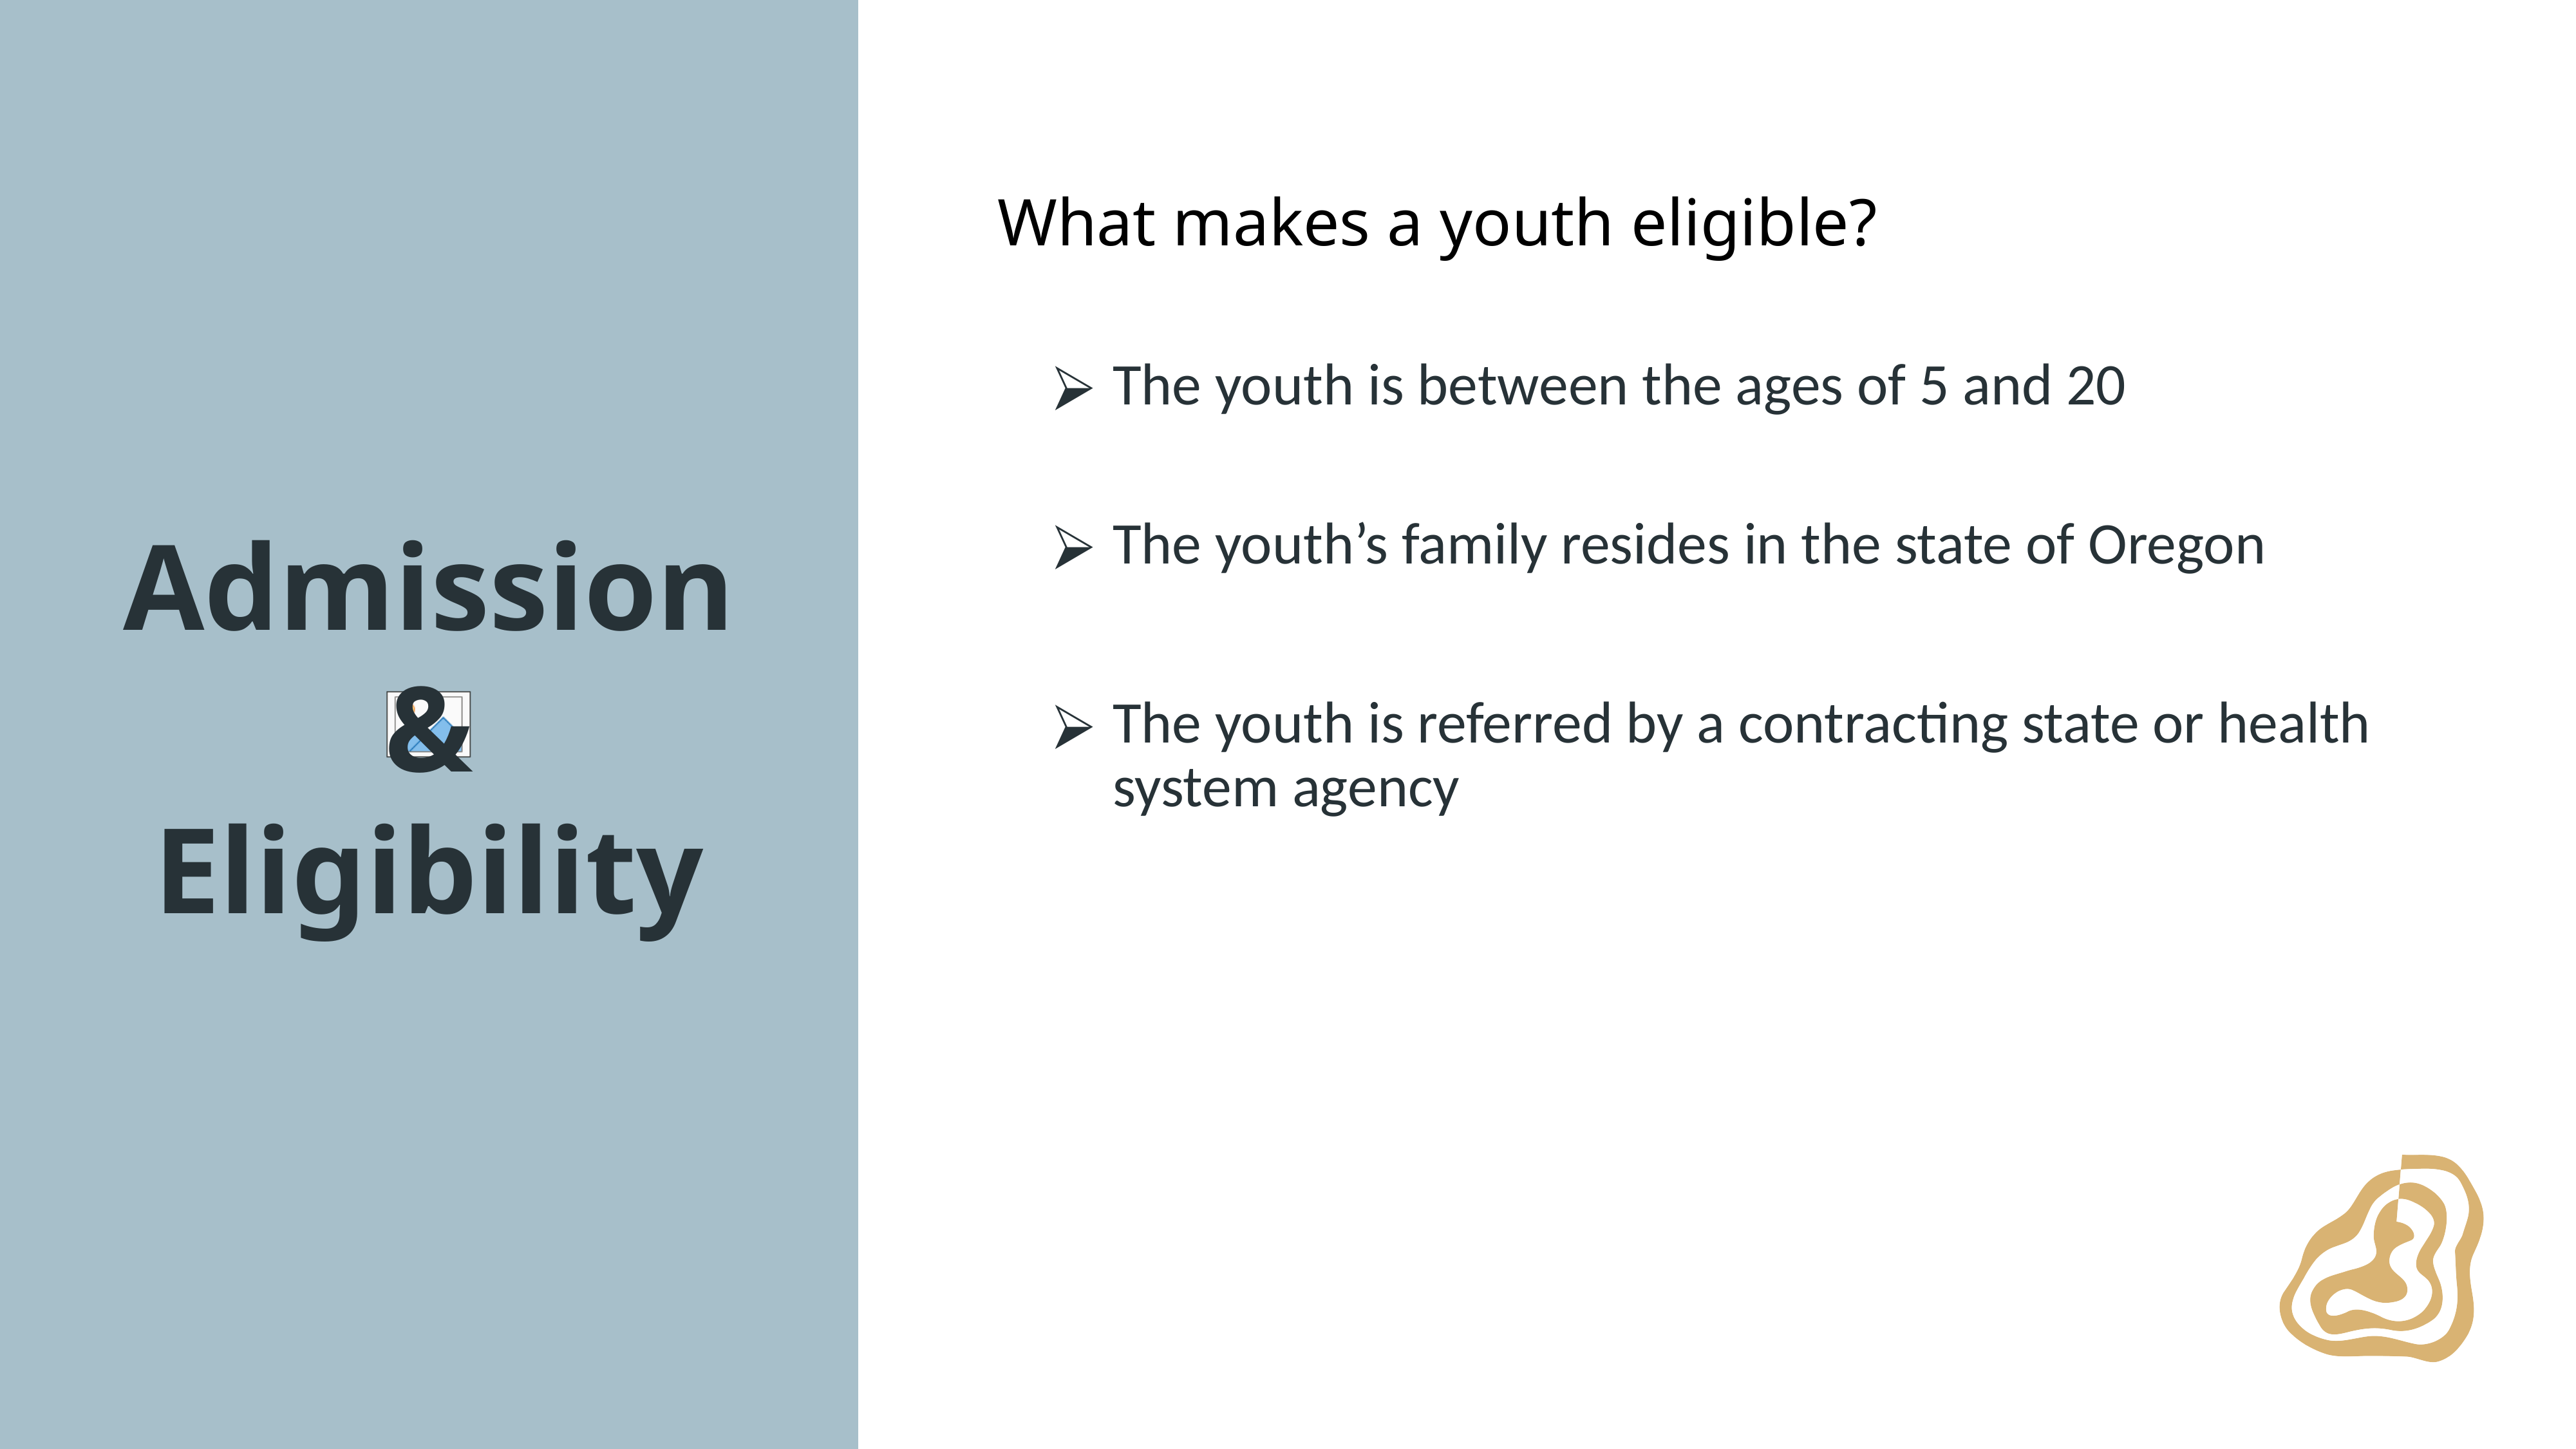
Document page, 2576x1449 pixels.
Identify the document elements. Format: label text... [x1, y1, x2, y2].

picture [2272, 1149, 2492, 1368]
text_box What makes a youth eligible? [988, 171, 2338, 269]
picture [0, 0, 859, 1449]
text_box The youth is between the ages of 5 and 20 [1042, 344, 2544, 450]
text_box The youth’s family resides in the state of Oregon [1042, 503, 2371, 609]
text_box The youth is referred by a contracting state or health system agency [1042, 682, 2431, 852]
